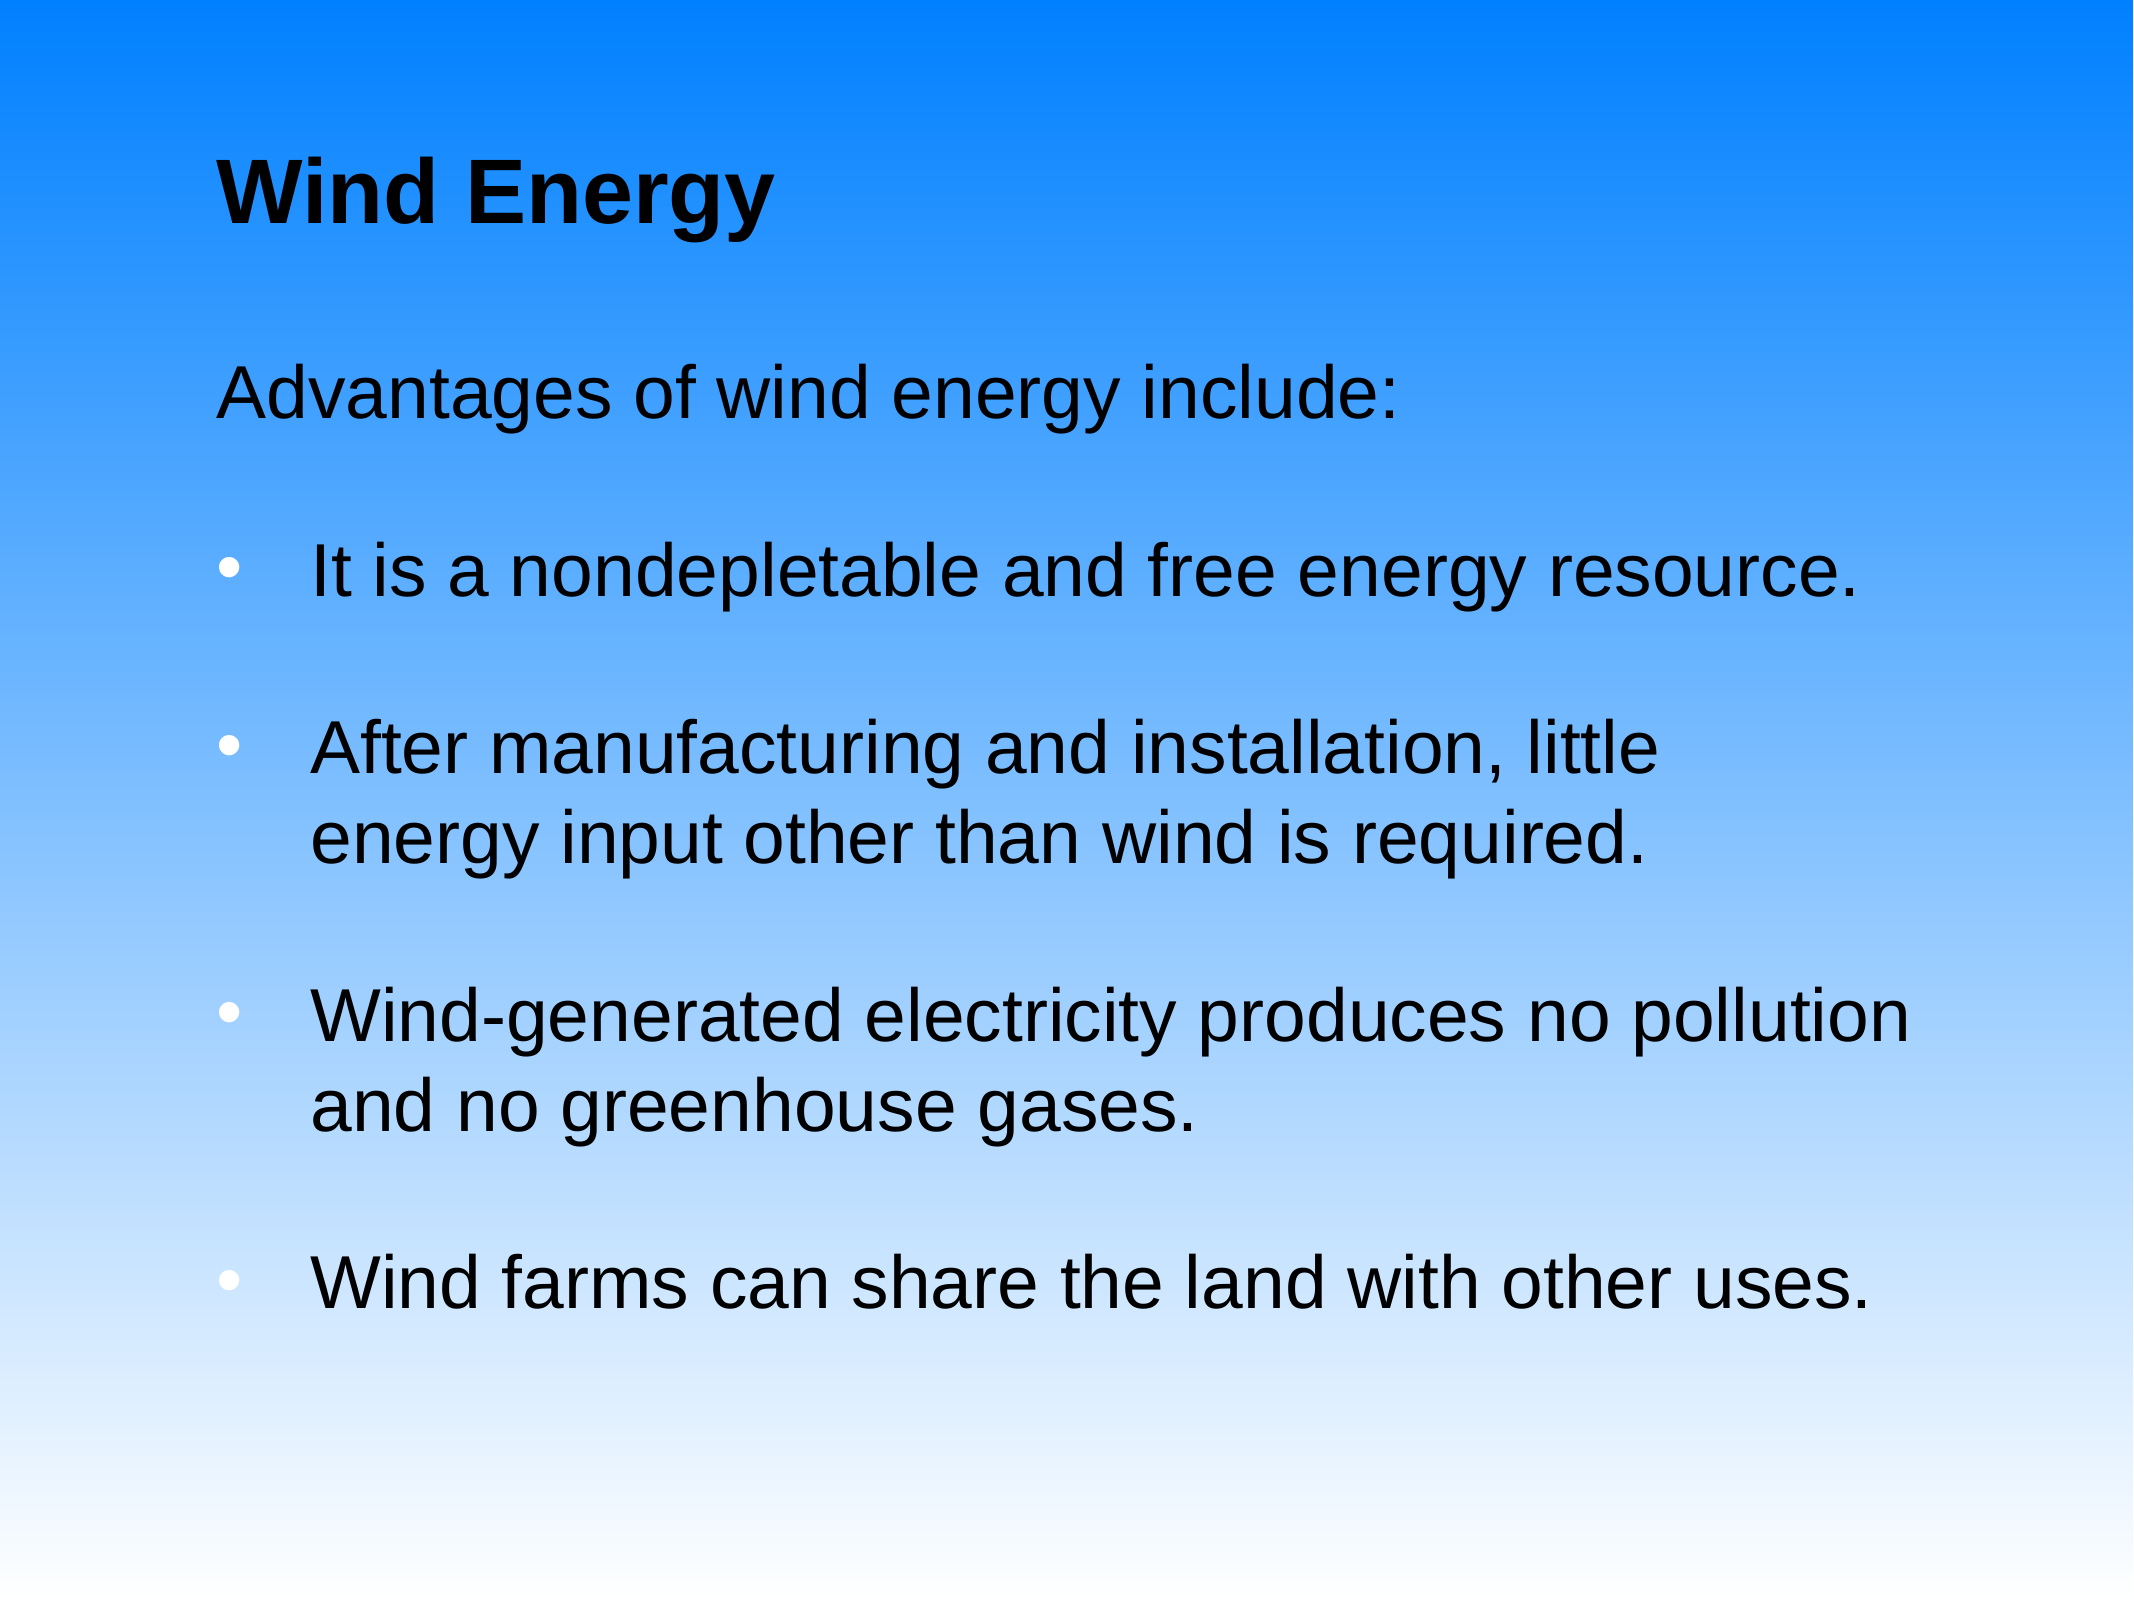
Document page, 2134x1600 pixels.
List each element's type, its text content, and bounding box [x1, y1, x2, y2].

title Wind Energy [208, 39, 1925, 443]
list Advantages of wind energy include: It is a nondepletable and free energy resource. After manufacturing and installation, little energy input other than wind is required. Wind-generated electricity produces no pollution and no greenhouse gases. Wind farms can share the land with other uses. [208, 443, 1925, 1402]
